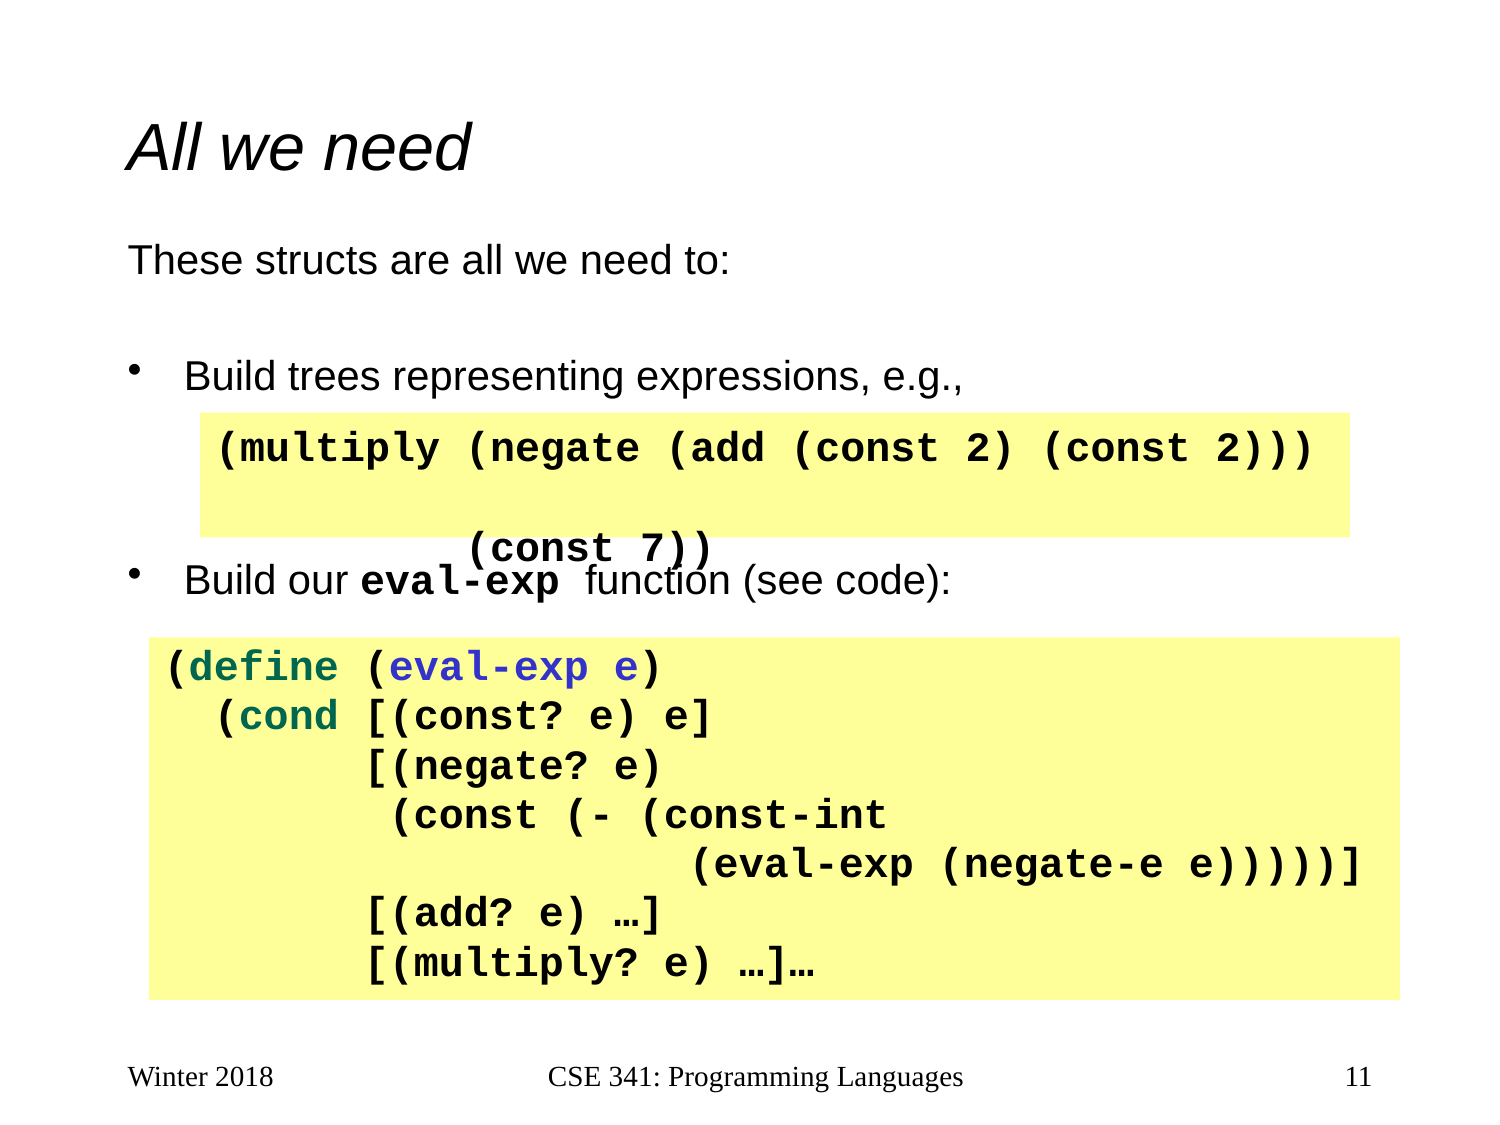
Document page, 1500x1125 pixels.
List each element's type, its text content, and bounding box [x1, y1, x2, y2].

text_box (define (eval-exp e) (cond [(const? e) e] [(negate? e) (const (- (const-int (eval-exp (negate-e e)))))] [(add? e) …] [(multiply? e) …]… [148, 637, 1400, 1000]
slide_number 11 [1074, 1049, 1388, 1125]
list These structs are all we need to: Build trees representing expressions, e.g., Build our eval-exp function (see code): [112, 224, 1388, 963]
footer CSE 341: Programming Languages [474, 1049, 1038, 1125]
slide_number Winter 2018 [112, 1049, 426, 1125]
title All we need [112, 49, 1388, 224]
text_box (multiply (negate (add (const 2) (const 2))) (const 7)) [200, 412, 1350, 538]
